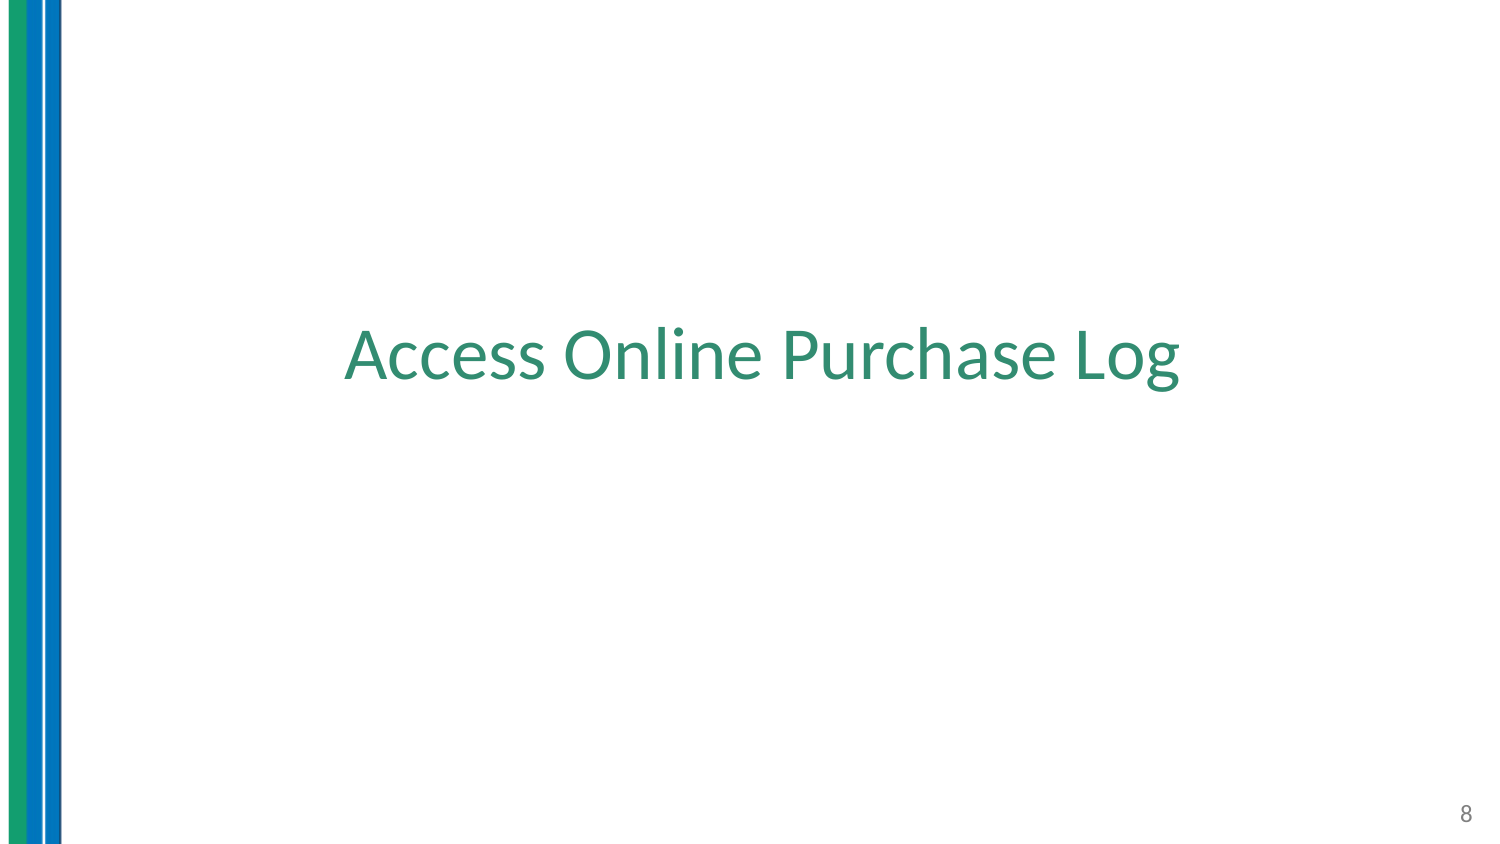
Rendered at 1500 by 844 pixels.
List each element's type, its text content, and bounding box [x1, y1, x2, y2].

title Access Online Purchase Log [127, 278, 1399, 420]
picture [29, 0, 1500, 844]
picture [0, 0, 26, 844]
